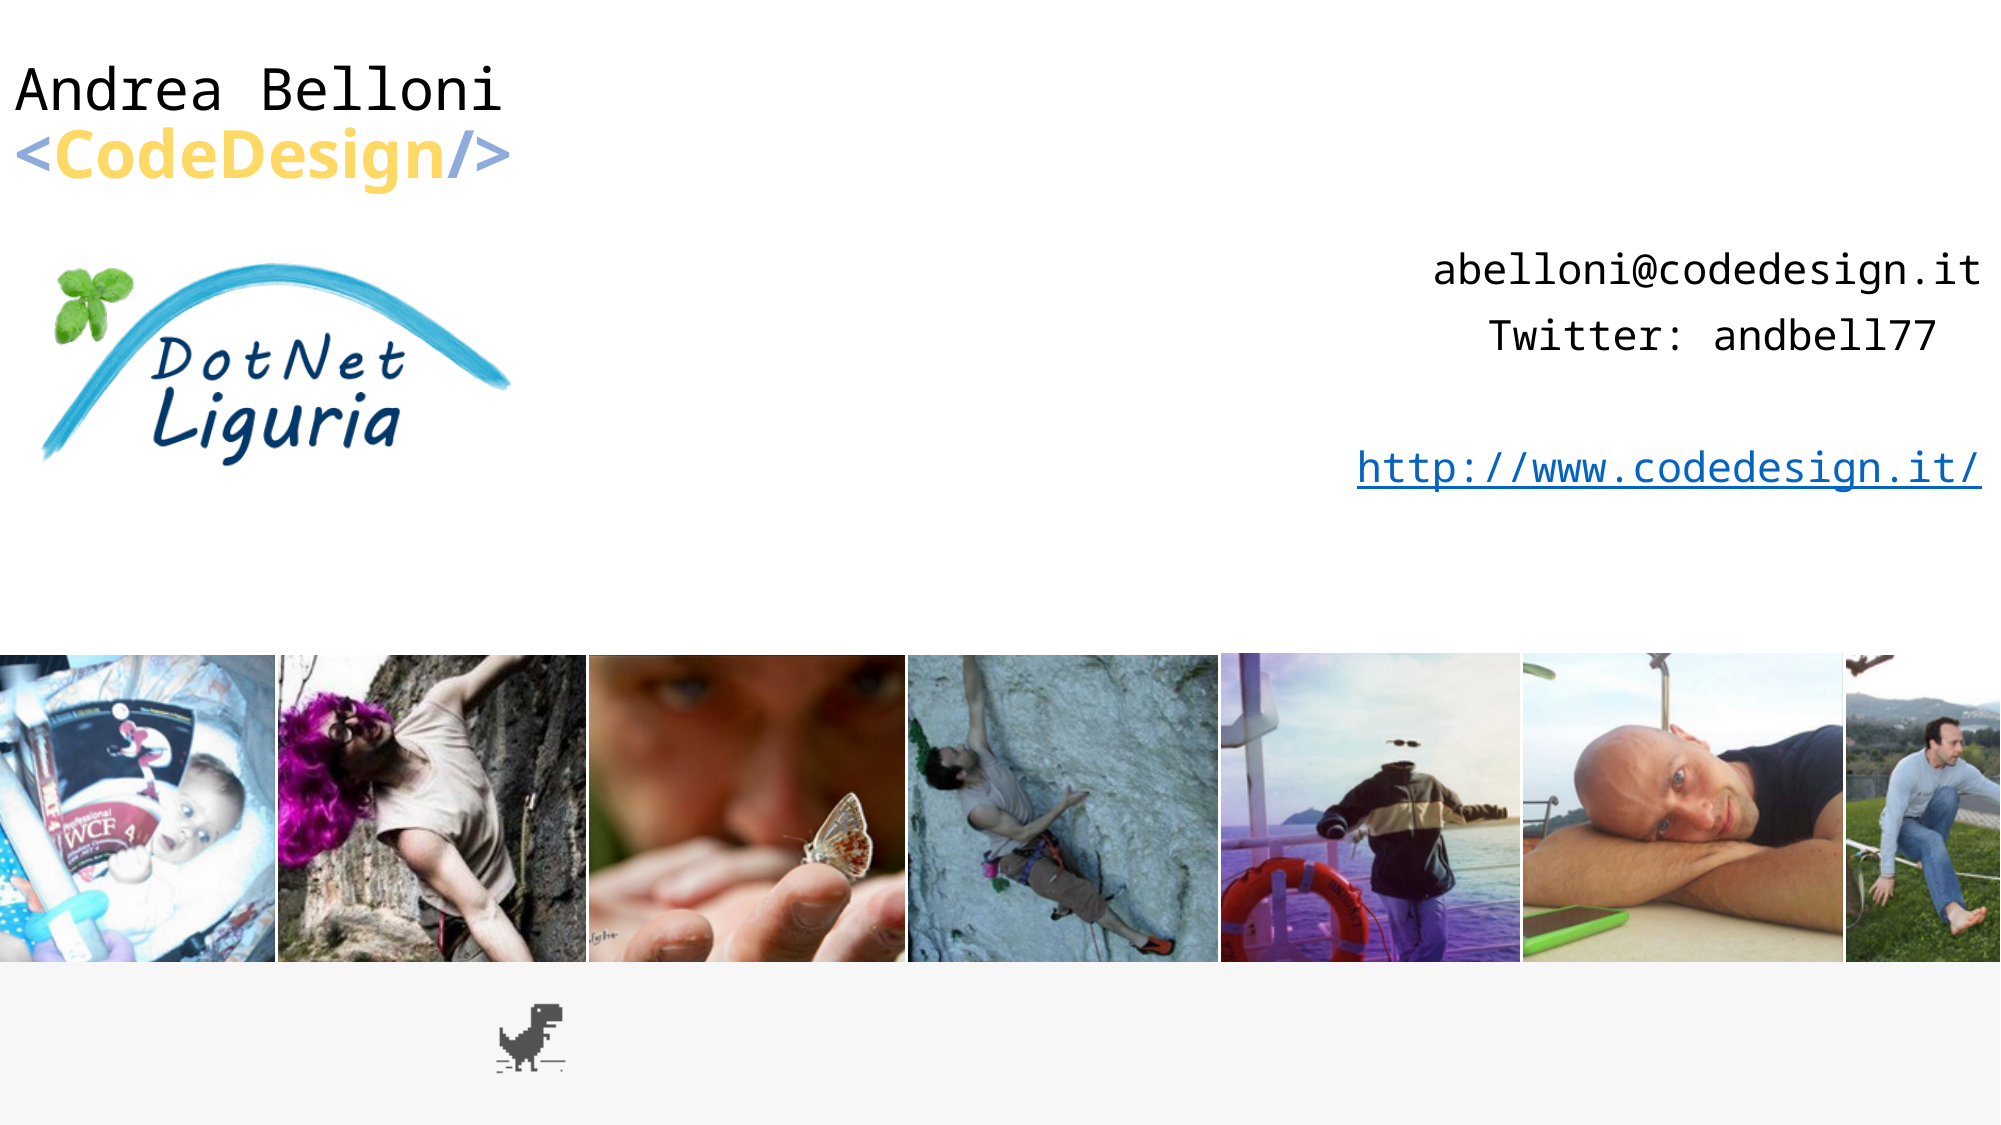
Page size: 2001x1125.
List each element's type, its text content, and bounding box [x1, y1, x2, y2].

text_box http://www.codedesign.it/ [1341, 433, 1997, 556]
text_box Andrea Belloni [0, 45, 638, 104]
text_box abelloni@codedesign.it [1417, 235, 1997, 301]
picture [0, 653, 2000, 1125]
picture [31, 260, 520, 473]
text_box Twitter: andbell77 [1472, 300, 1953, 366]
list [1210, 653, 1522, 962]
text_box <CodeDesign/> [0, 104, 655, 200]
